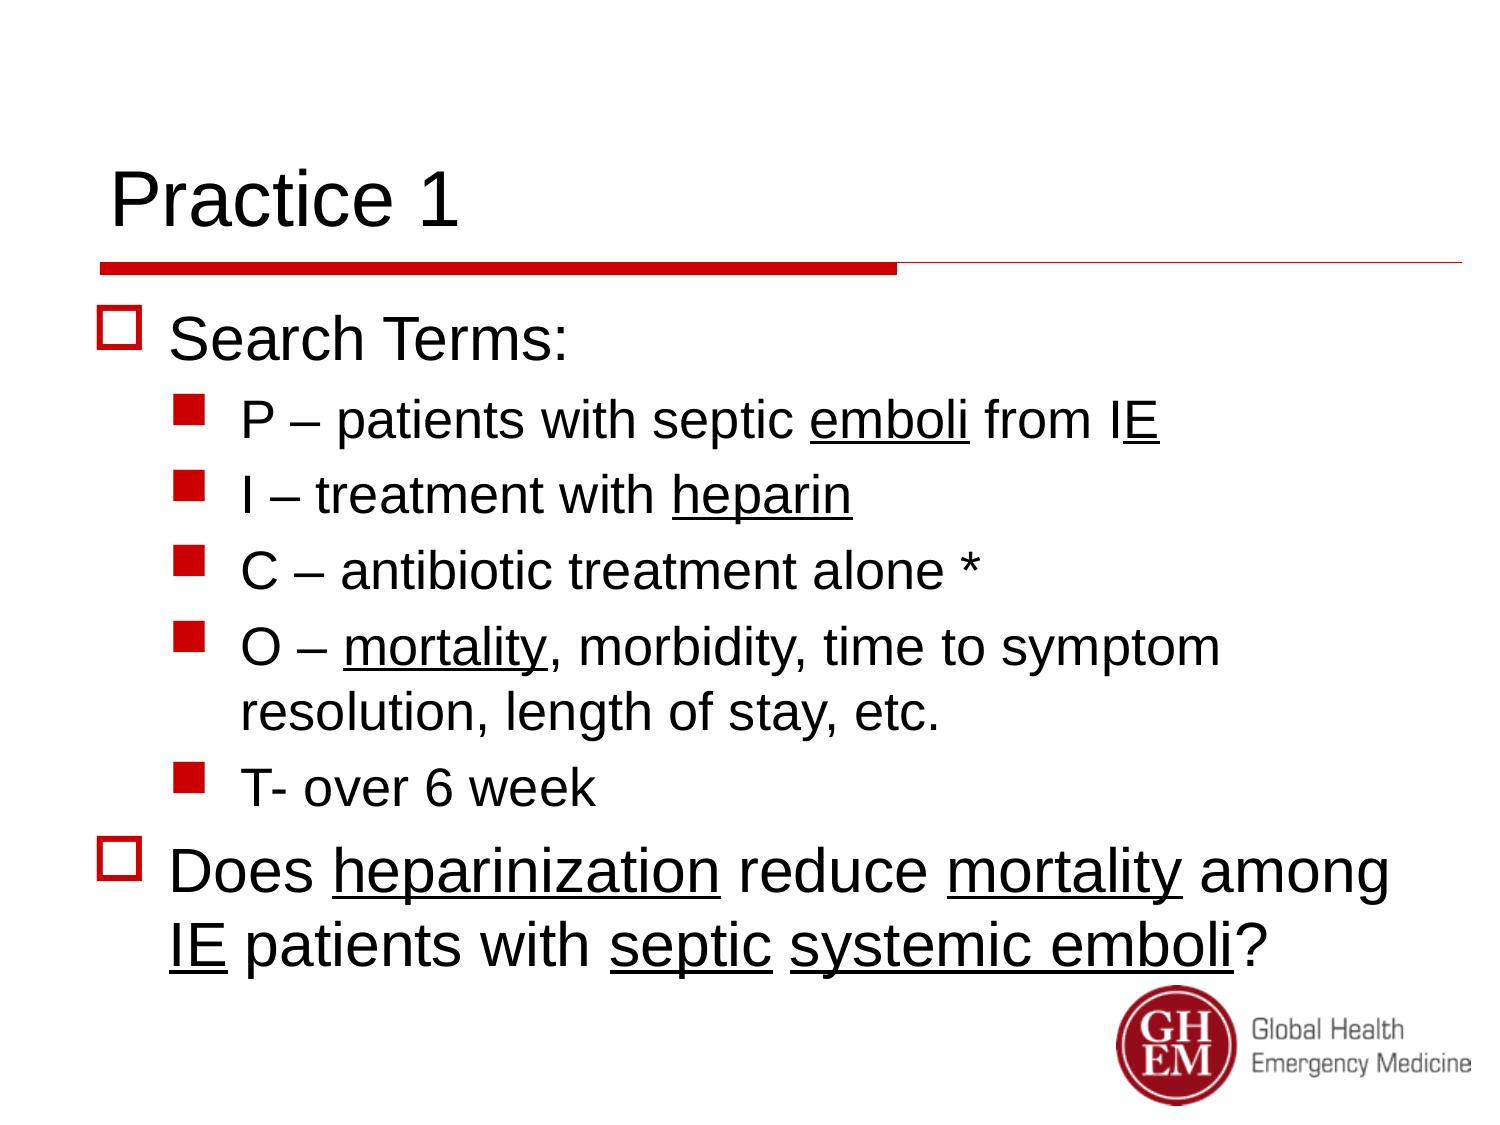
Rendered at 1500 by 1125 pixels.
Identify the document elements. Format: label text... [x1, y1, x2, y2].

title Practice 1 [94, 50, 1407, 250]
list Search Terms: P – patients with septic emboli from IE I – treatment with heparin C – antibiotic treatment alone * O – mortality, morbidity, time to symptom resolution, length of stay, etc. T- over 6 week Does heparinization reduce mortality among IE patients with septic systemic emboli? [76, 290, 1478, 1029]
picture [1116, 1029, 1471, 1106]
